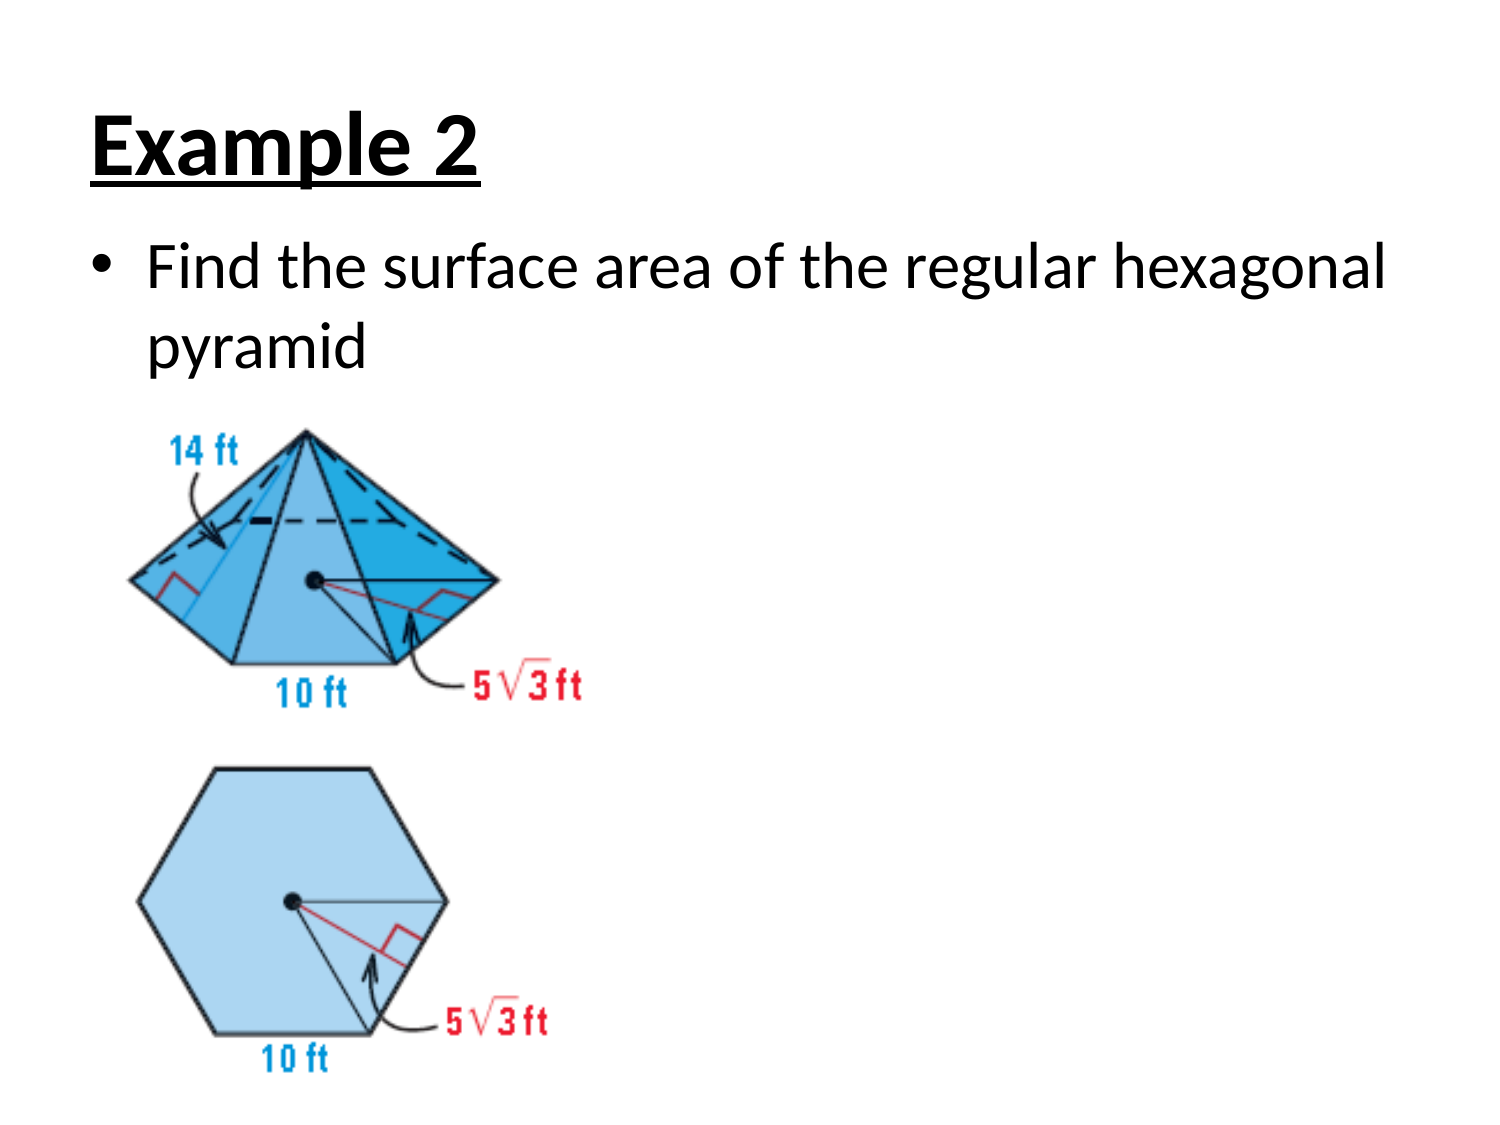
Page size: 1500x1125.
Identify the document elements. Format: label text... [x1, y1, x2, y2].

list Find the surface area of the regular hexagonal pyramid [75, 214, 1425, 957]
title Example 2 [75, 45, 1425, 214]
picture [120, 749, 559, 1082]
picture [85, 399, 594, 728]
